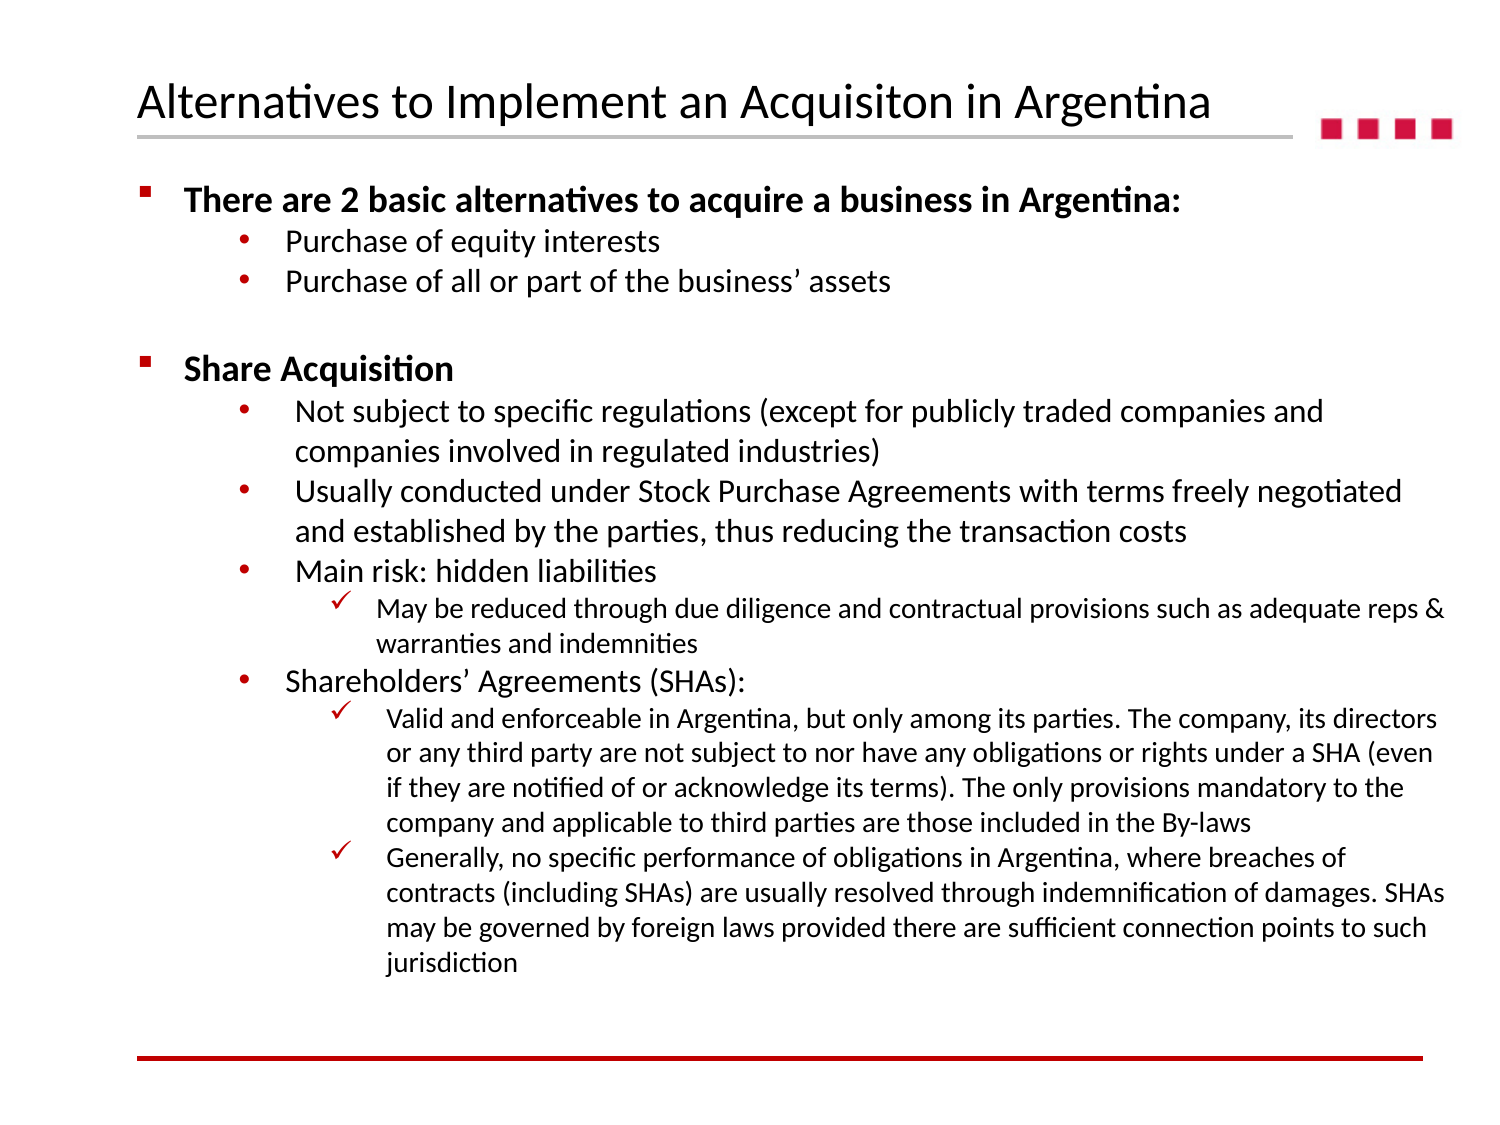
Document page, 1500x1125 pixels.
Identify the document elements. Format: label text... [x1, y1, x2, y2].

picture [1315, 109, 1463, 150]
text_box There are 2 basic alternatives to acquire a business in Argentina: Purchase of equity interests Purchase of all or part of the business’ assets Share Acquisition Not subject to specific regulations (except for publicly traded companies and companies involved in regulated industries) Usually conducted under Stock Purchase Agreements with terms freely negotiated and established by the parties, thus reducing the transaction costs Main risk: hidden liabilities May be reduced through due diligence and contractual provisions such as adequate reps & warranties and indemnities Shareholders’ Agreements (SHAs): Valid and enforceable in Argentina, but only among its parties. The company, its directors or any third party are not subject to nor have any obligations or rights under a SHA (even if they are notified of or acknowledge its terms). The only provisions mandatory to the company and applicable to third parties are those included in the By-laws Generally, no specific performance of obligations in Argentina, where breaches of contracts (including SHAs) are usually resolved through indemnification of damages. SHAs may be governed by foreign laws provided there are sufficient connection points to such jurisdiction [122, 142, 1471, 986]
text_box Alternatives to Implement an Acquisiton in Argentina [122, 61, 1282, 137]
